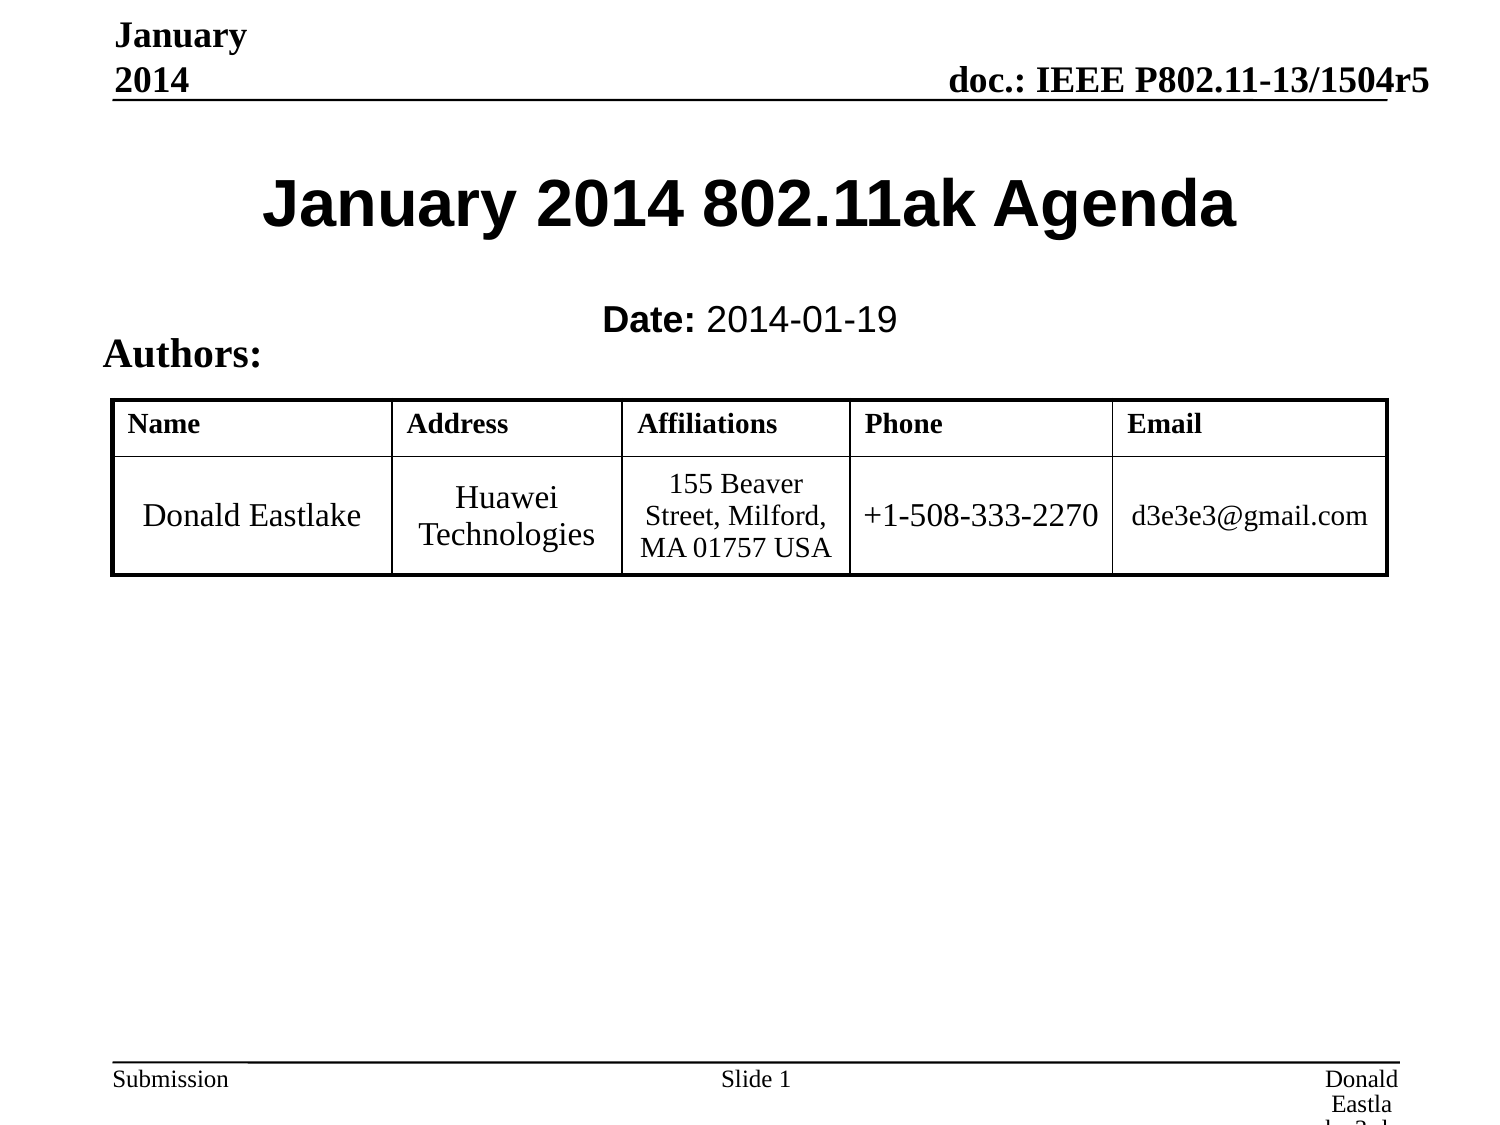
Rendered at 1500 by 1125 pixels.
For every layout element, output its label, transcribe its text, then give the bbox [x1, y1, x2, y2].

footer Donald Eastlake 3rd, Huawei Technologies [1325, 1062, 1402, 1093]
table_header Phone [851, 402, 1112, 456]
table_header Email [1113, 402, 1385, 456]
table_header Name [115, 402, 391, 456]
text_box Authors: [87, 318, 325, 381]
table_cell Huawei Technologies [393, 457, 621, 573]
list Date: 2014-01-19 [112, 287, 1388, 398]
table_header Address [393, 402, 621, 456]
title January 2014 802.11ak Agenda [112, 112, 1388, 287]
table_cell Donald Eastlake [115, 457, 391, 573]
table_cell 155 Beaver Street, Milford, MA 01757 USA [623, 457, 849, 573]
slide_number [114, 54, 290, 100]
table_header Affiliations [623, 402, 849, 456]
slide_number Slide 1 [712, 1062, 800, 1093]
table_cell d3e3e3@gmail.com [1113, 457, 1385, 573]
table_cell +1-508-333-2270 [851, 457, 1112, 573]
